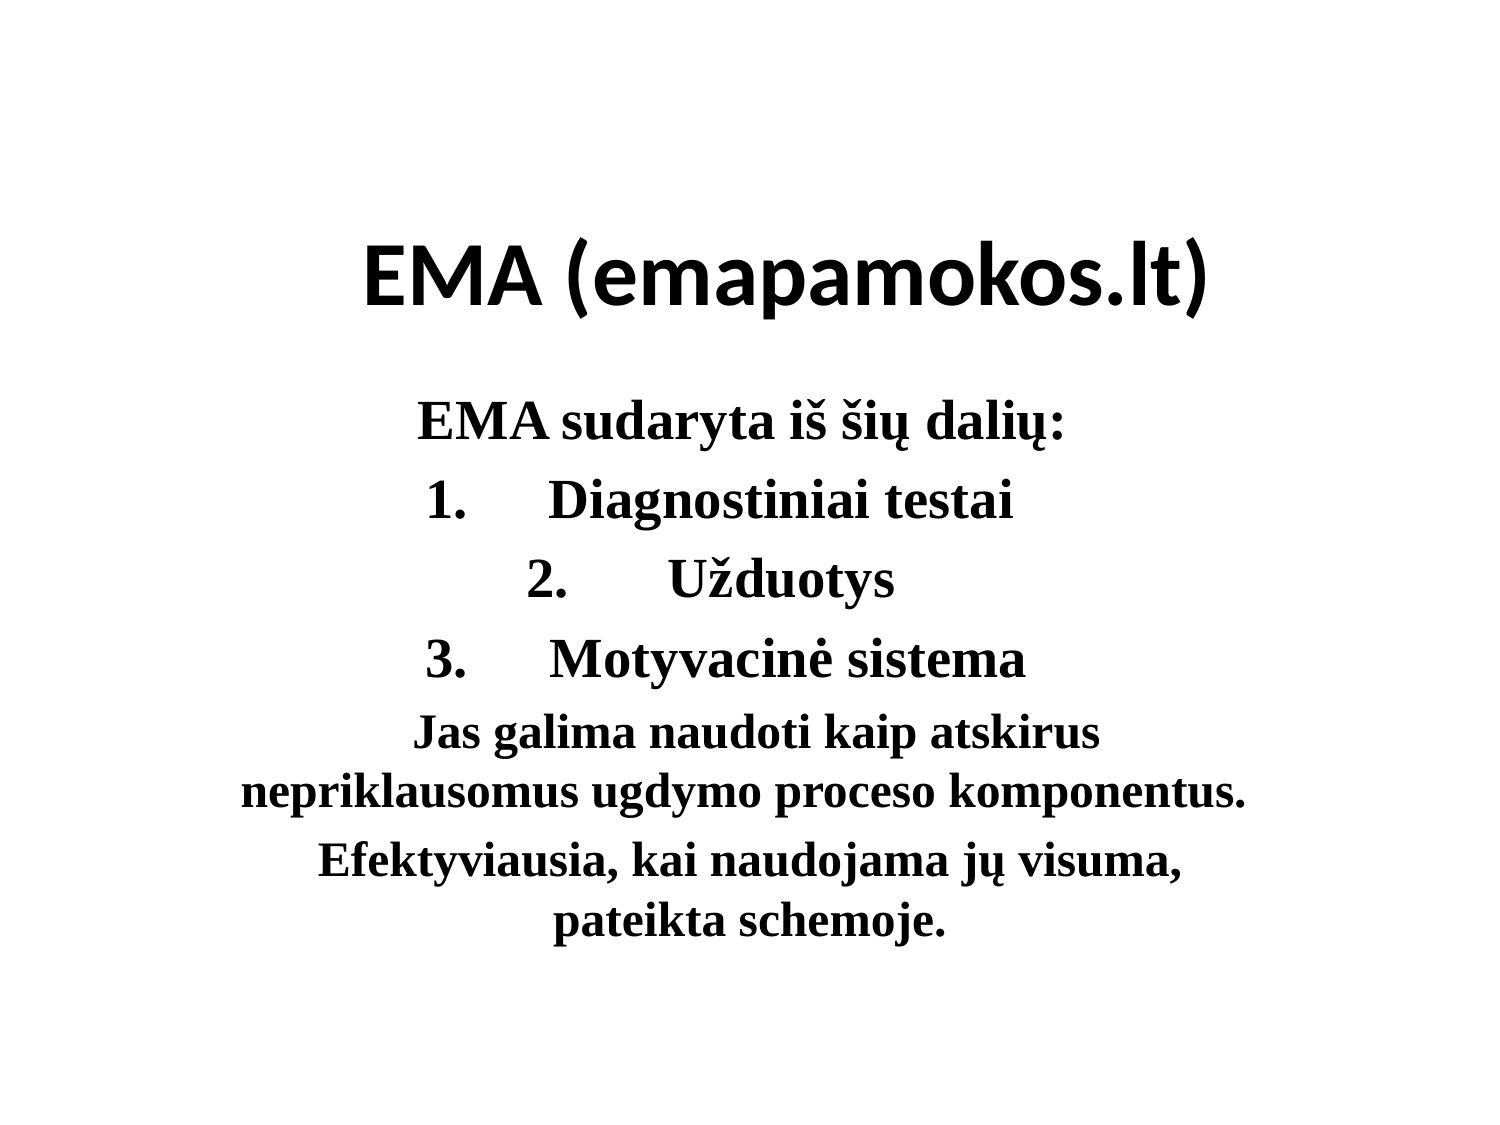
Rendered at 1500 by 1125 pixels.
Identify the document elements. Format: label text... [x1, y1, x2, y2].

subtitle EMA sudaryta iš šių dalių: Diagnostiniai testai Užduotys Motyvacinė sistema Jas galima naudoti kaip atskirus nepriklausomus ugdymo proceso komponentus. Efektyviausia, kai naudojama jų visuma, pateikta schemoje. [224, 374, 1276, 988]
title EMA (emapamokos.lt) [212, 174, 1363, 363]
